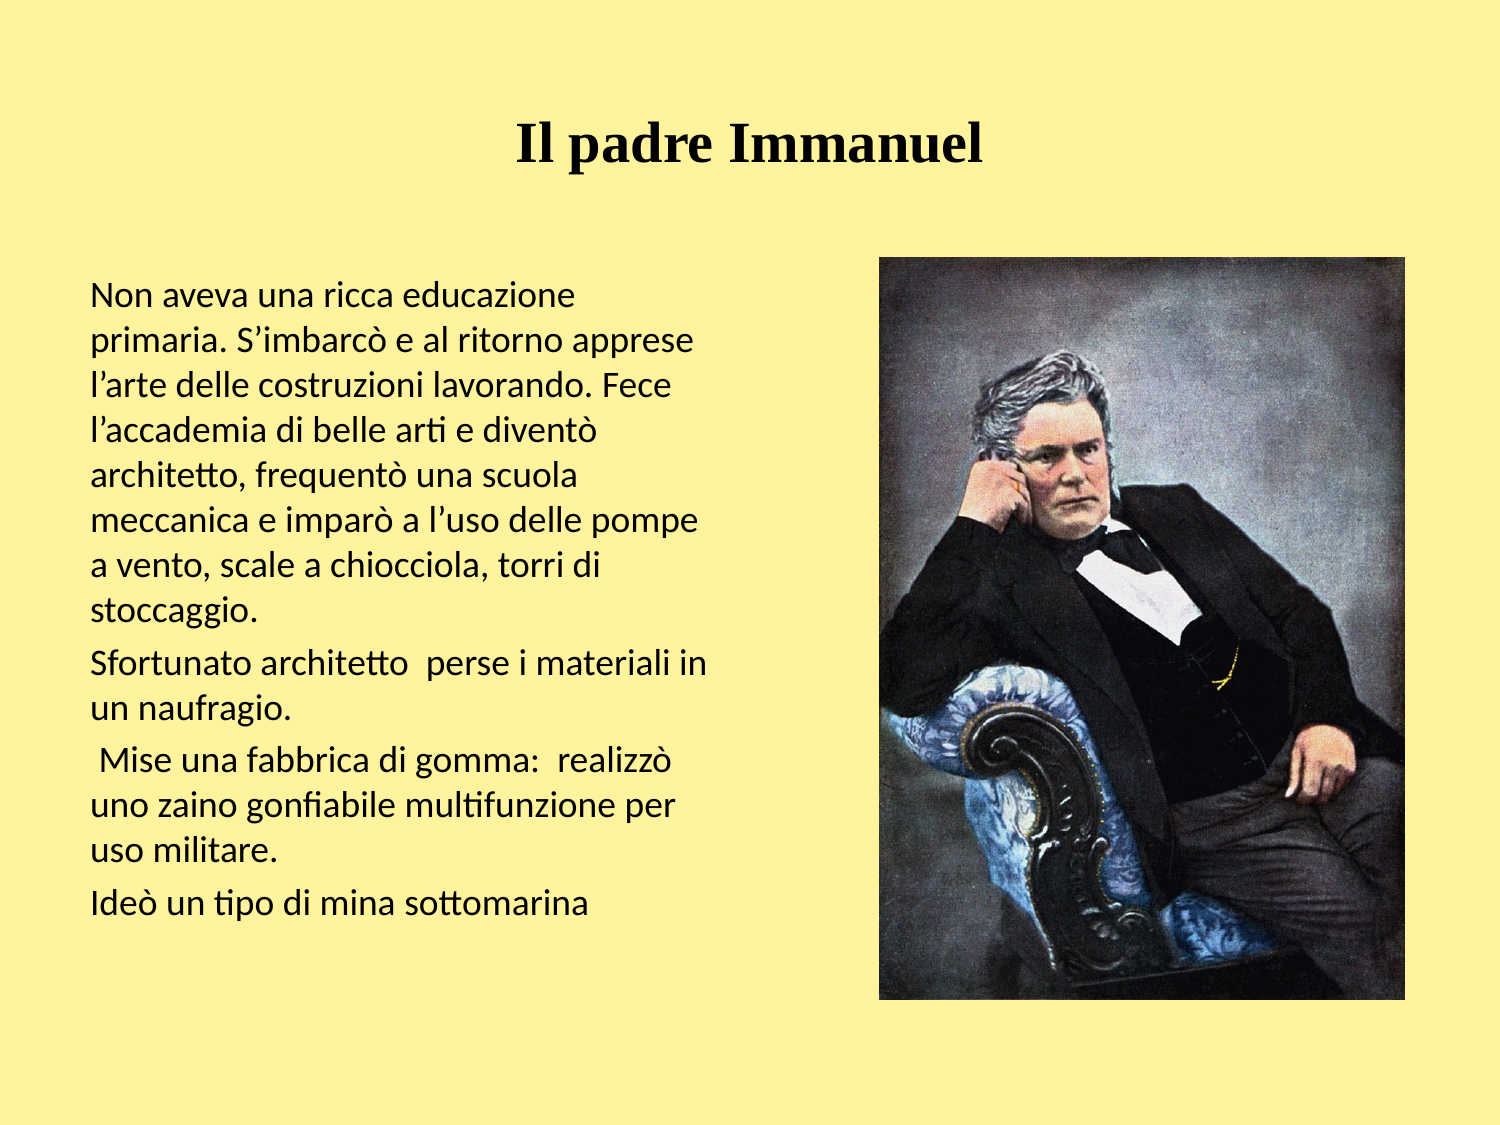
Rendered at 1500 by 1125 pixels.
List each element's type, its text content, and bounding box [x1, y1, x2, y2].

list Non aveva una ricca educazione primaria. S’imbarcò e al ritorno apprese l’arte delle costruzioni lavorando. Fece l’accademia di belle arti e diventò architetto, frequentò una scuola meccanica e imparò a l’uso delle pompe a vento, scale a chiocciola, torri di stoccaggio. Sfortunato architetto perse i materiali in un naufragio. Mise una fabbrica di gomma: realizzò uno zaino gonfiabile multifunzione per uso militare. Ideò un tipo di mina sottomarina [75, 262, 738, 1005]
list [879, 256, 1406, 1000]
title Il padre Immanuel [75, 45, 1425, 233]
